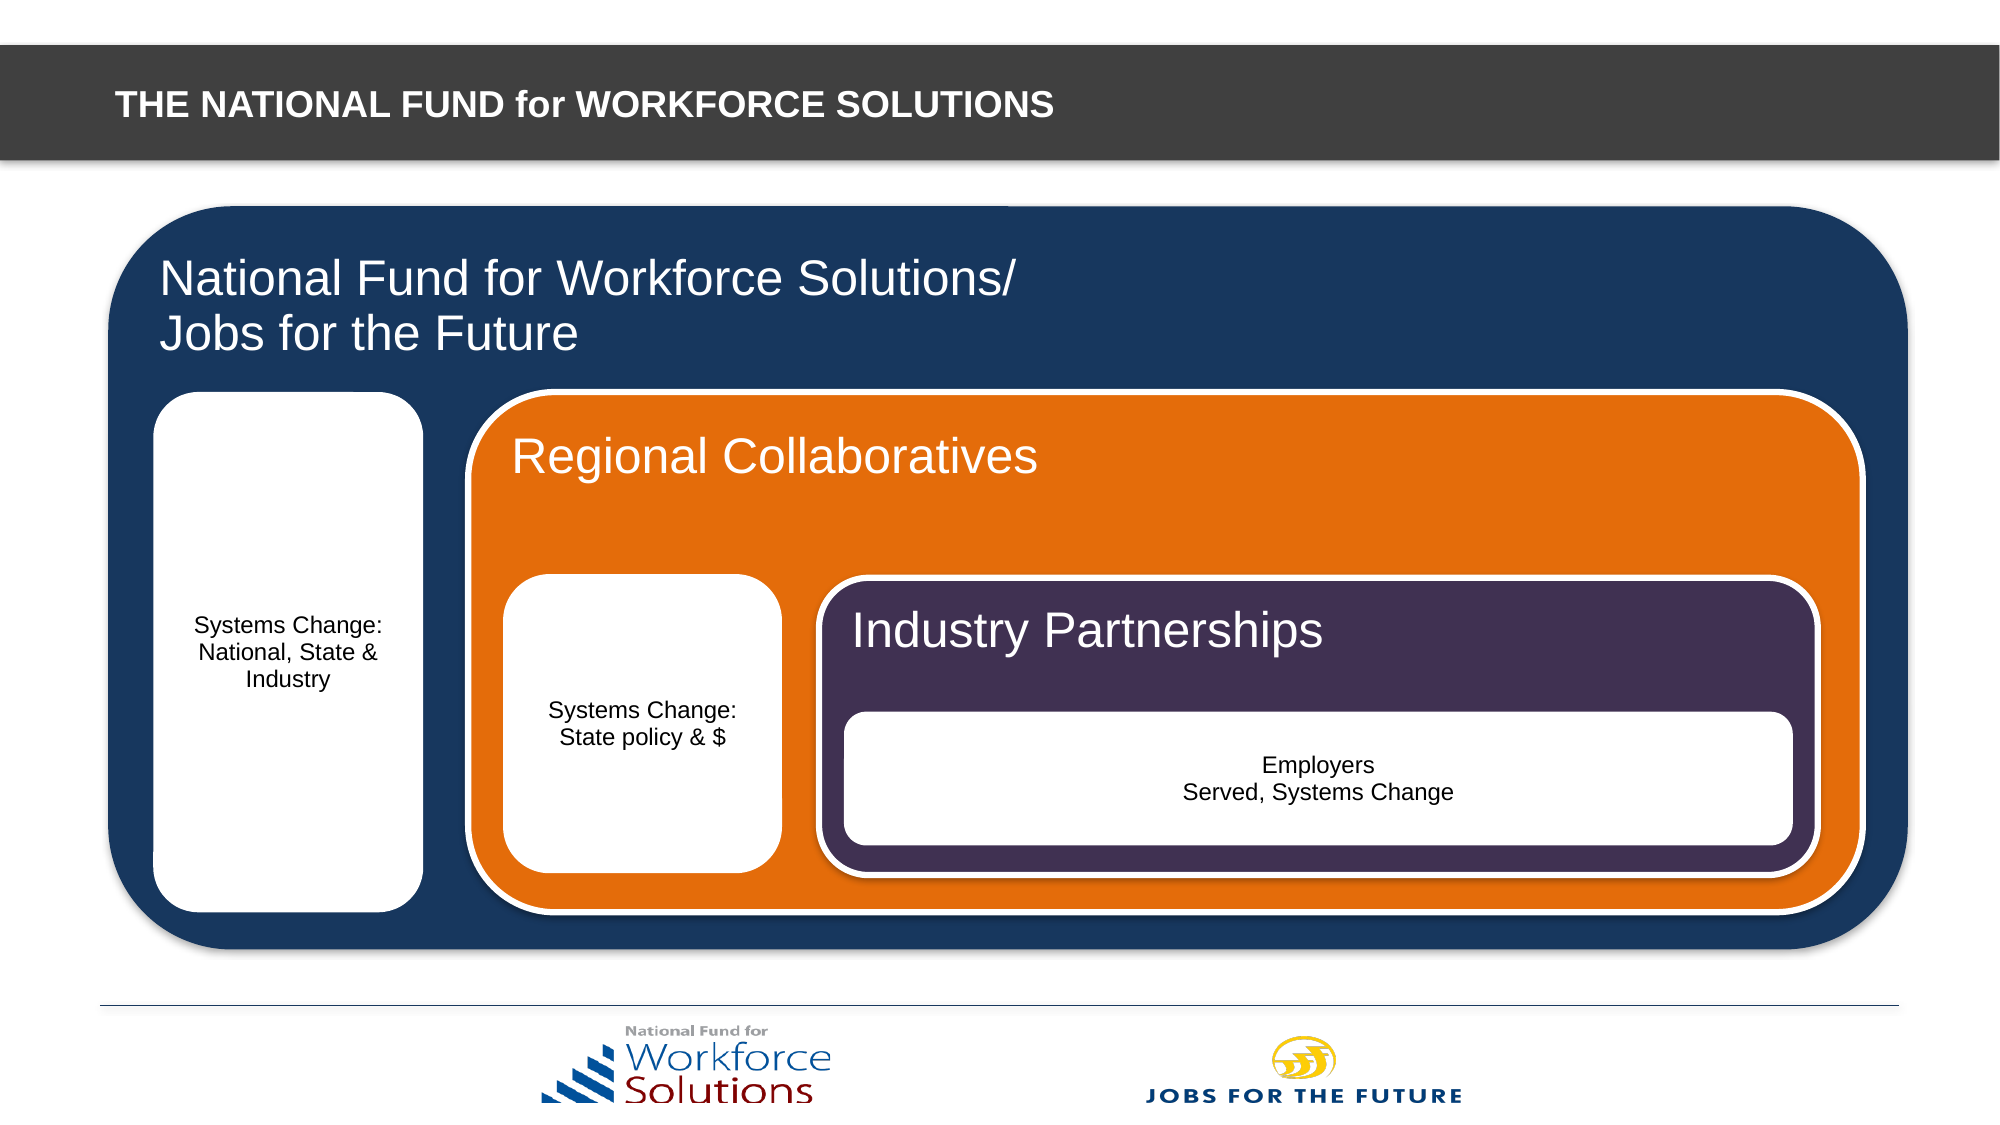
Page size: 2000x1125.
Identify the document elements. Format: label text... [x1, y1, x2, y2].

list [107, 206, 1908, 950]
title THE NATIONAL FUND for WORKFORCE SOLUTIONS [99, 45, 1900, 161]
